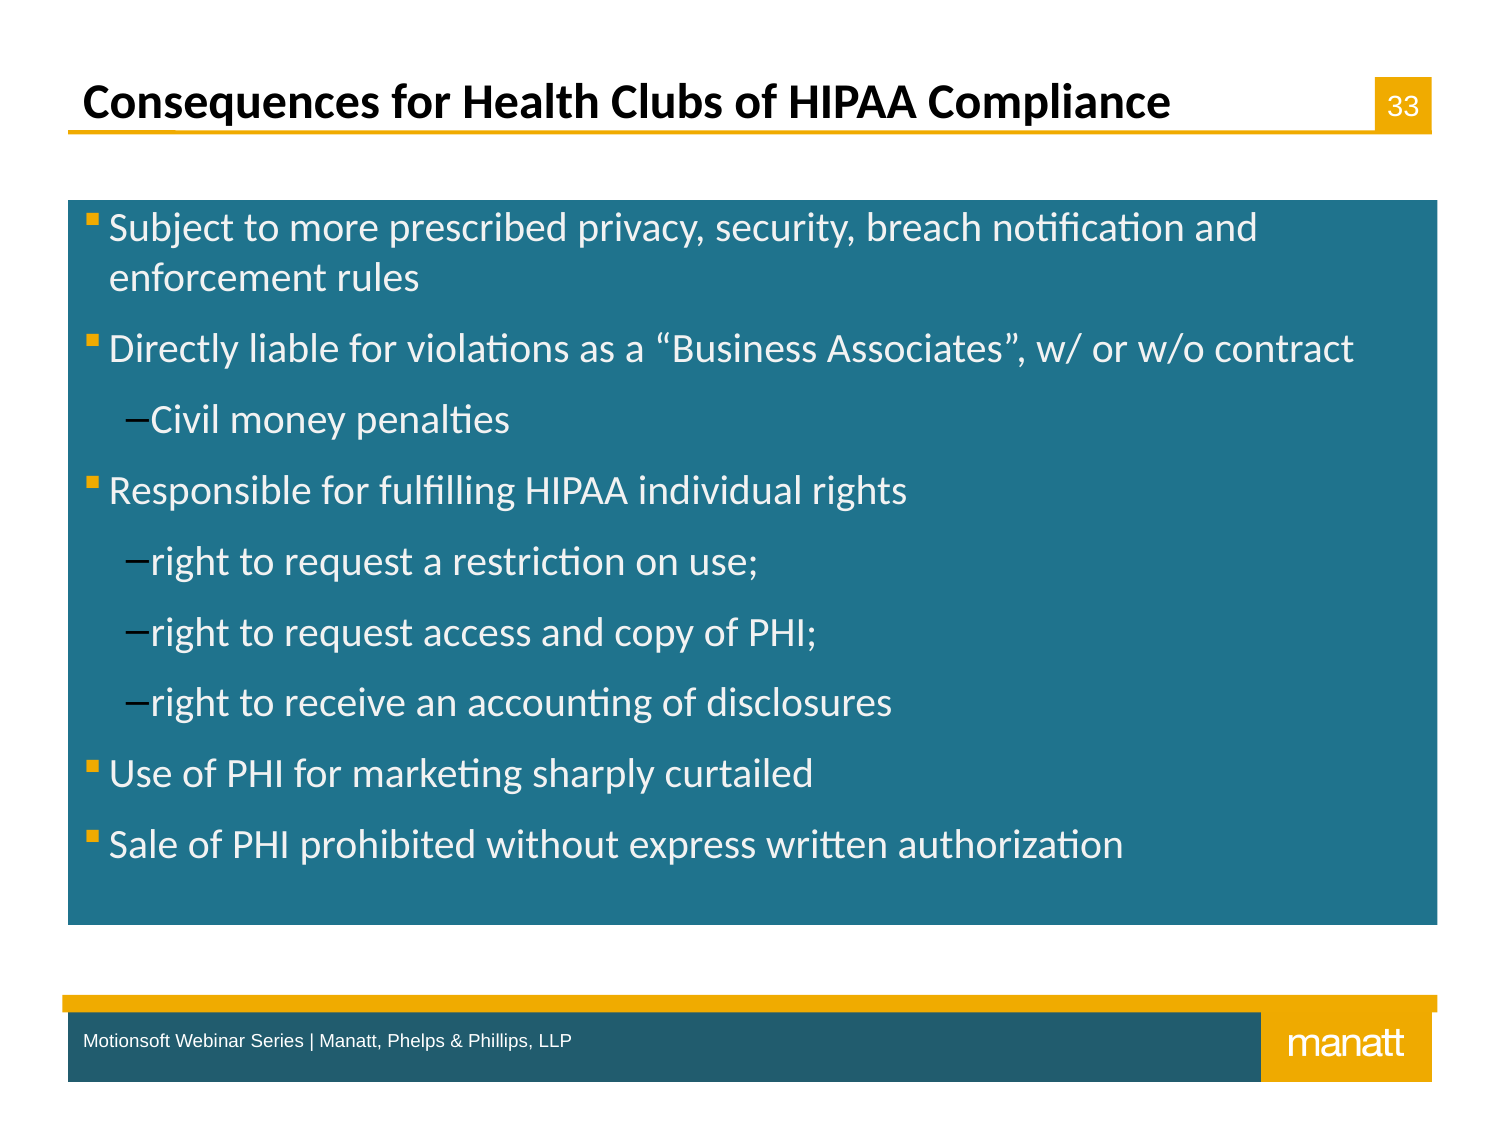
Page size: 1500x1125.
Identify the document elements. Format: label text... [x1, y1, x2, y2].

footer Motionsoft Webinar Series | Manatt, Phelps & Phillips, LLP [68, 1025, 1034, 1059]
picture [1261, 1013, 1432, 1082]
title Consequences for Health Clubs of HIPAA Compliance [68, 60, 1375, 137]
list Subject to more prescribed privacy, security, breach notification and enforcement rules Directly liable for violations as a “Business Associates”, w/ or w/o contract Civil money penalties Responsible for fulfilling HIPAA individual rights right to request a restriction on use; right to request access and copy of PHI; right to receive an accounting of disclosures Use of PHI for marketing sharply curtailed Sale of PHI prohibited without express written authorization [68, 200, 1438, 925]
text_box [62, 994, 1438, 1013]
